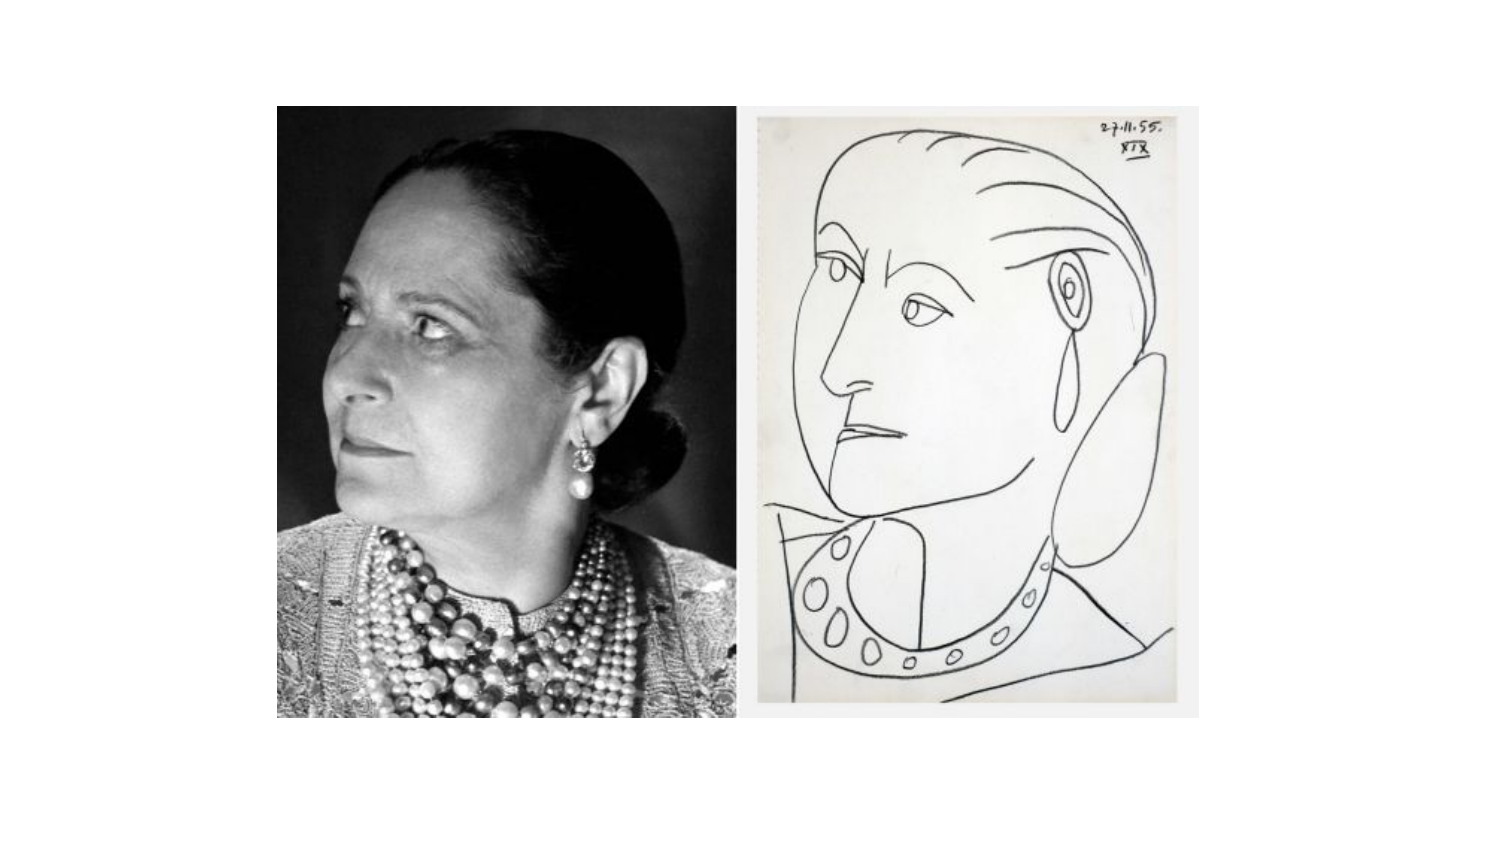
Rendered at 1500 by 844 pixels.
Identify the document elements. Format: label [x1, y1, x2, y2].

picture [277, 106, 1200, 719]
